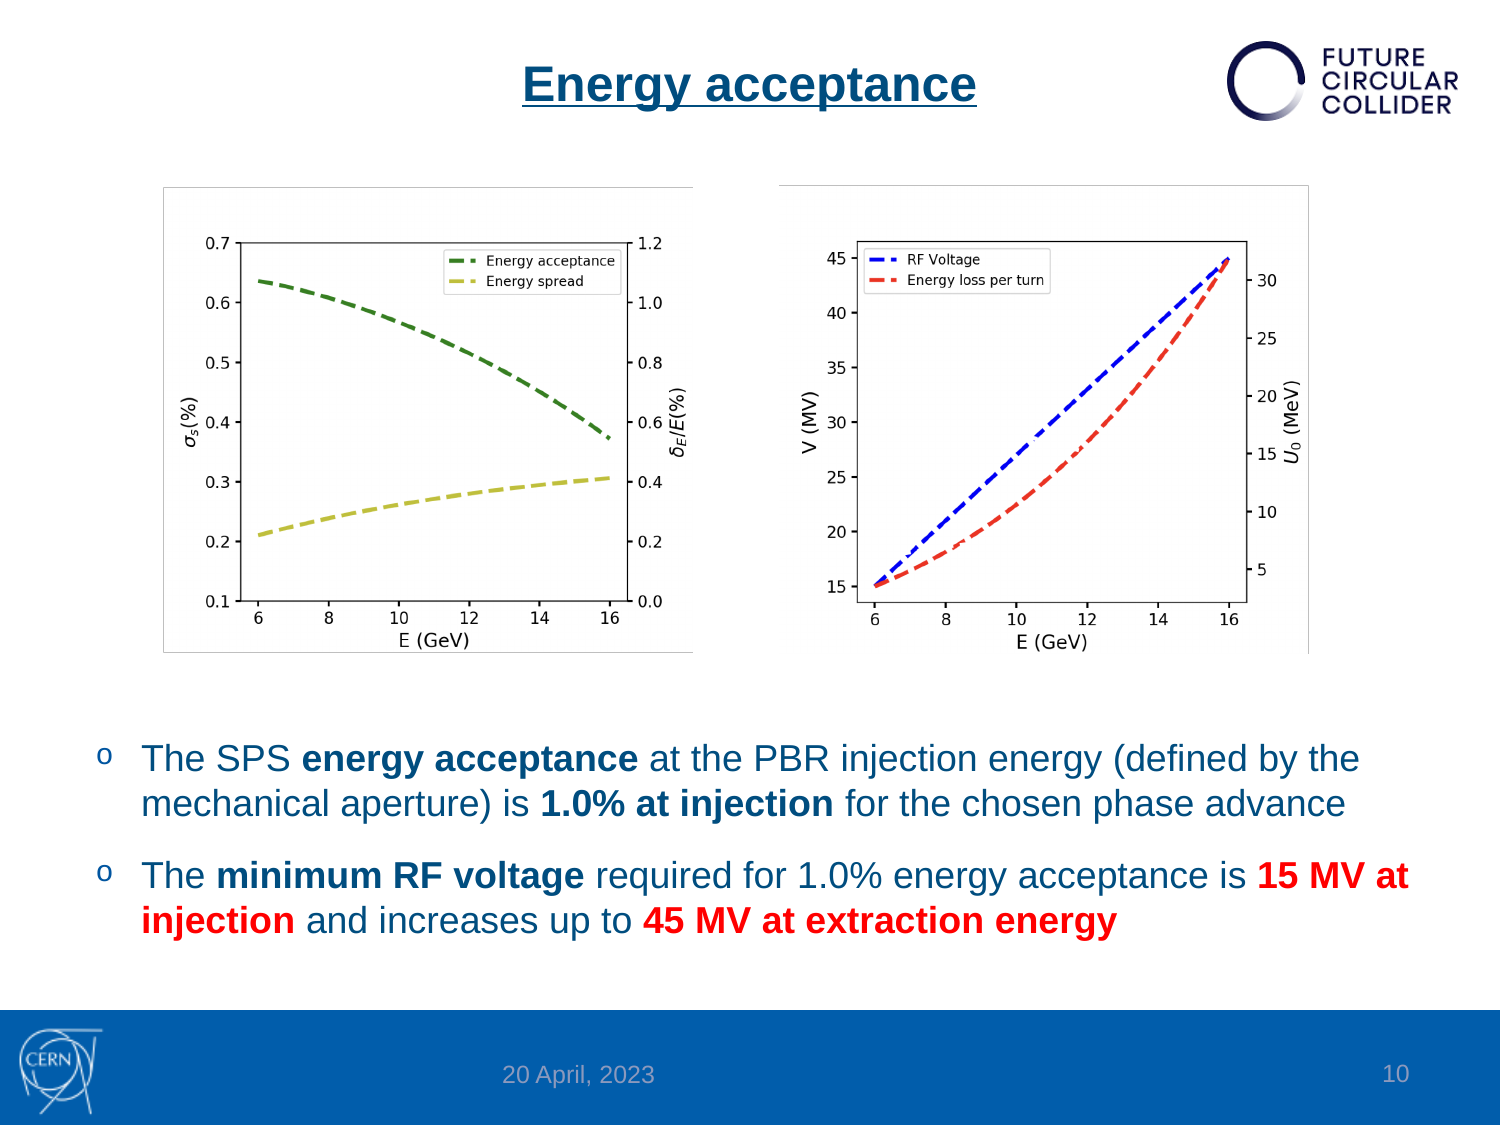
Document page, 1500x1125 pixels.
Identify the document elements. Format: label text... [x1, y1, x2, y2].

slide_number 10 [1342, 1042, 1425, 1103]
picture [161, 185, 694, 654]
picture [778, 185, 1311, 654]
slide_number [487, 1043, 838, 1104]
picture [1425, 41, 1458, 121]
list The SPS energy acceptance at the PBR injection energy (defined by the mechanical aperture) is 1.0% at injection for the chosen phase advance The minimum RF voltage required for 1.0% energy acceptance is 15 MV at injection and increases up to 45 MV at extraction energy [75, 149, 1425, 984]
title Energy acceptance [75, 38, 1425, 125]
